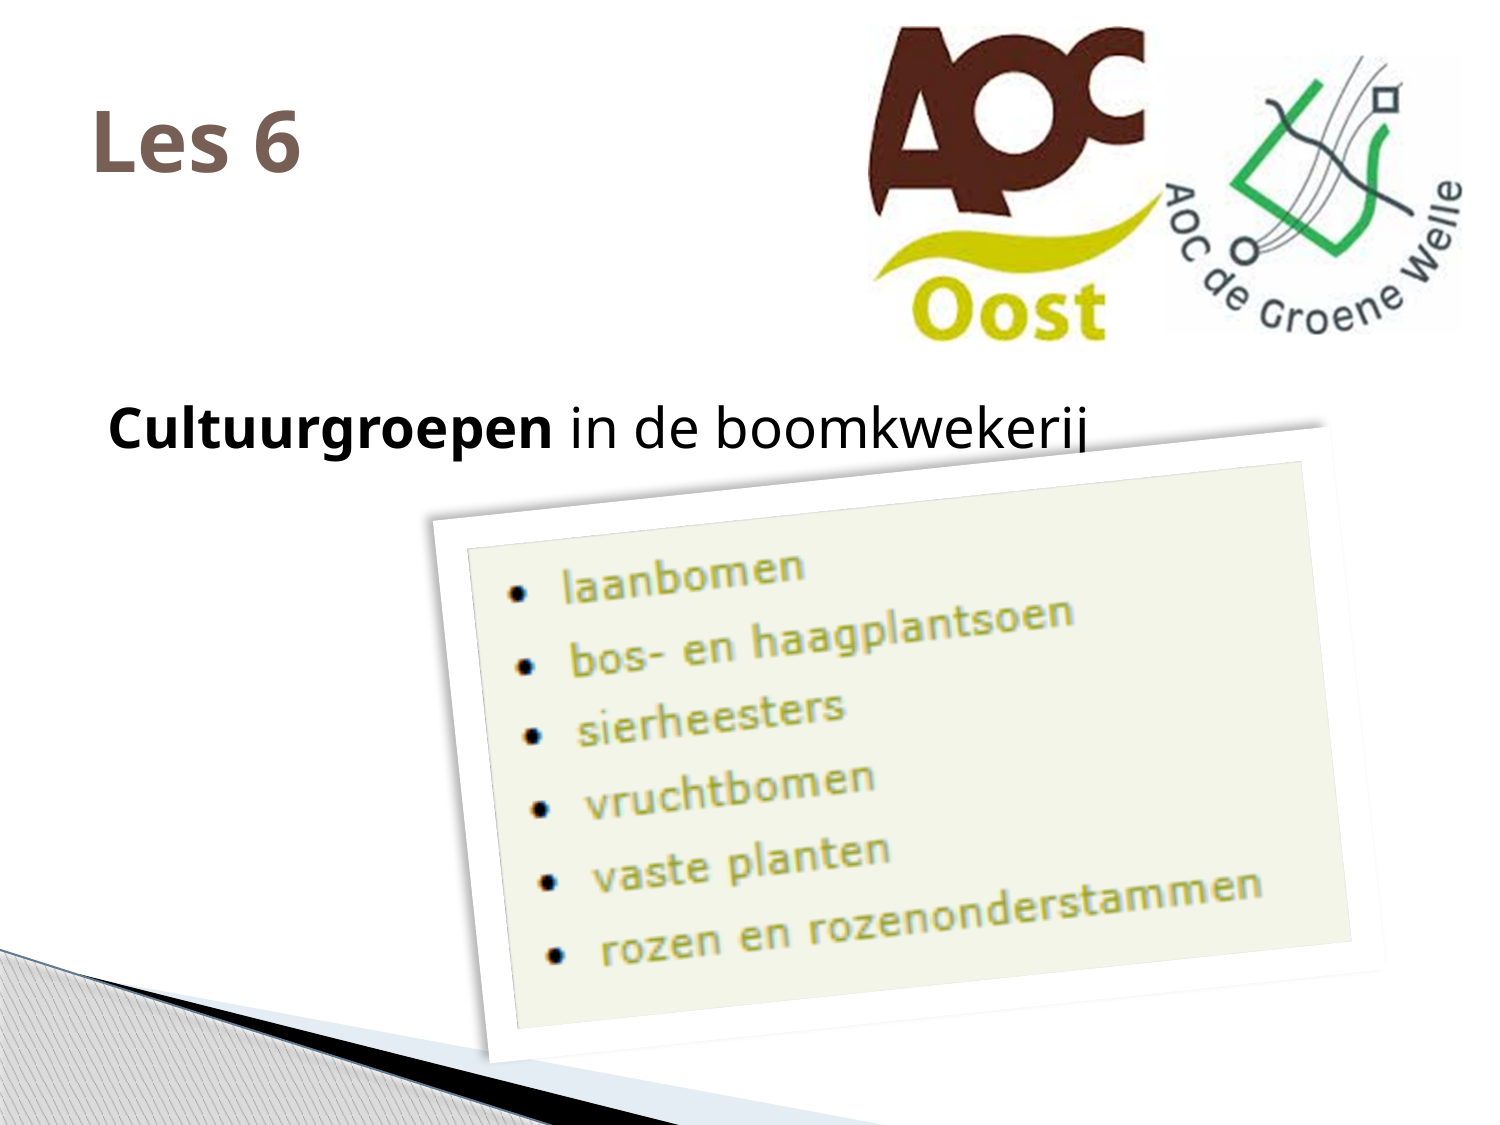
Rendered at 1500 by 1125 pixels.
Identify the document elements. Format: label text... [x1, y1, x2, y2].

picture [867, 26, 1473, 365]
list Cultuurgroepen in de boomkwekerij [75, 385, 1425, 986]
picture [470, 463, 1350, 1028]
title Les 6 [75, 45, 862, 233]
